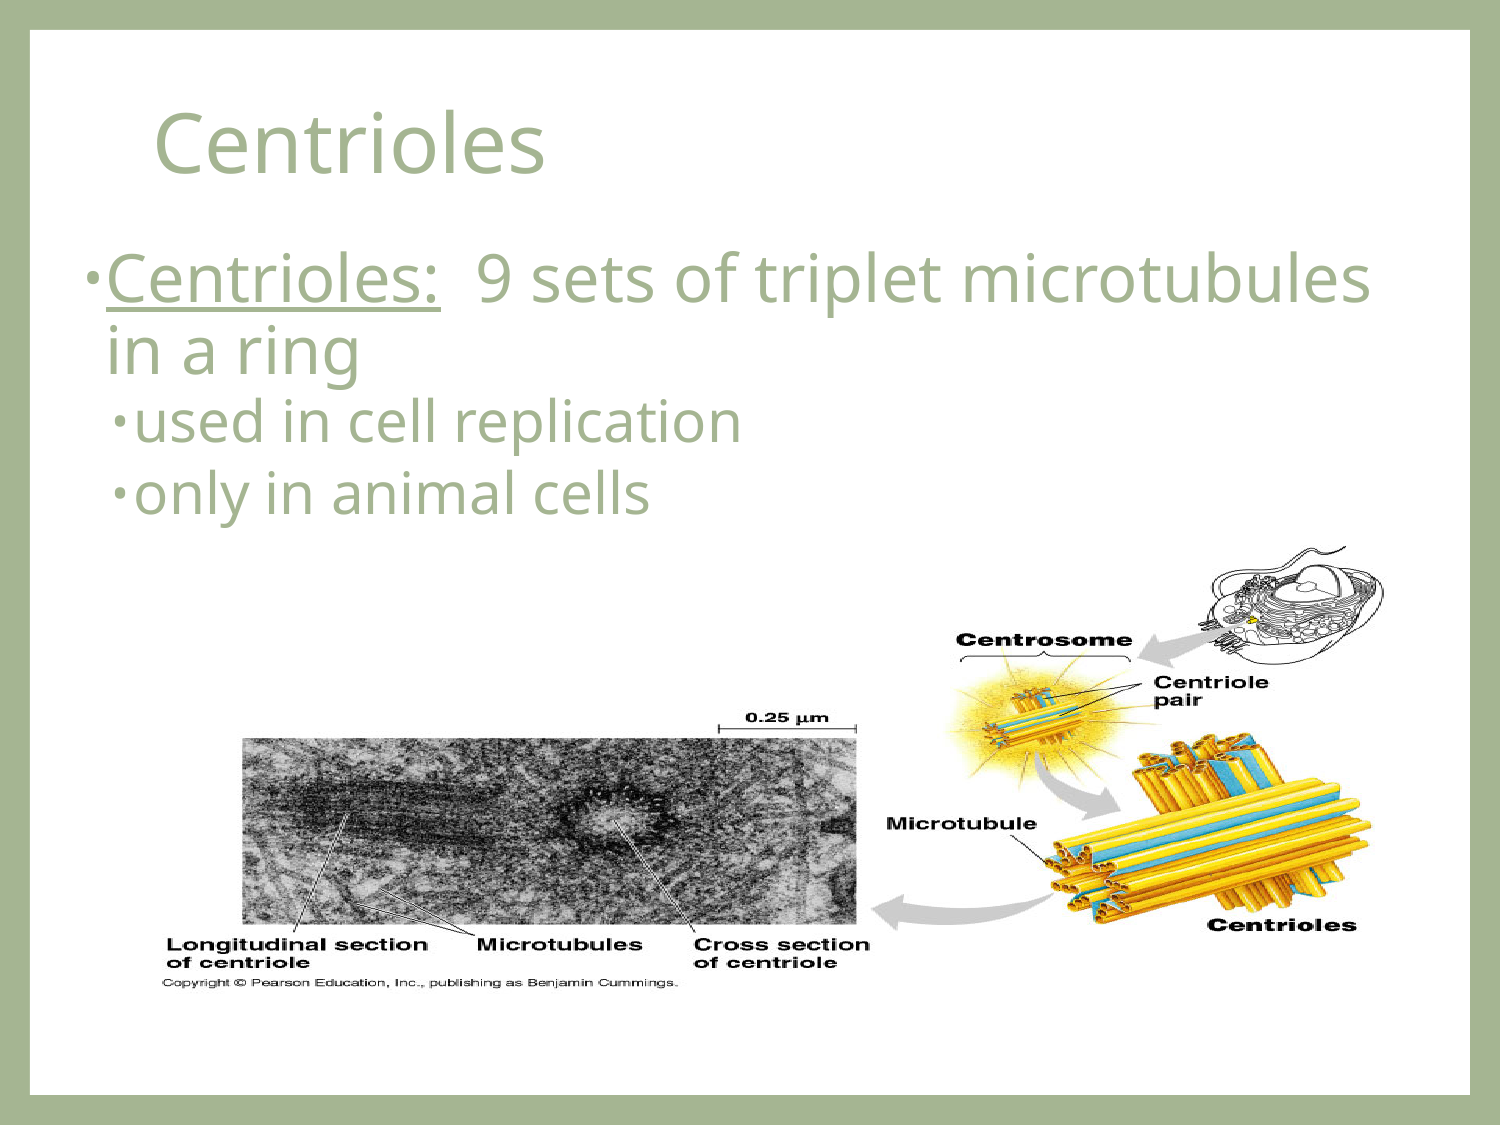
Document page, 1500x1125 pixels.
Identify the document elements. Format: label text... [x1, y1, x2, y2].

list Centrioles: 9 sets of triplet microtubules in a ring used in cell replication only in animal cells [62, 237, 1400, 613]
title Centrioles [137, 56, 1413, 238]
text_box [149, 537, 1401, 994]
